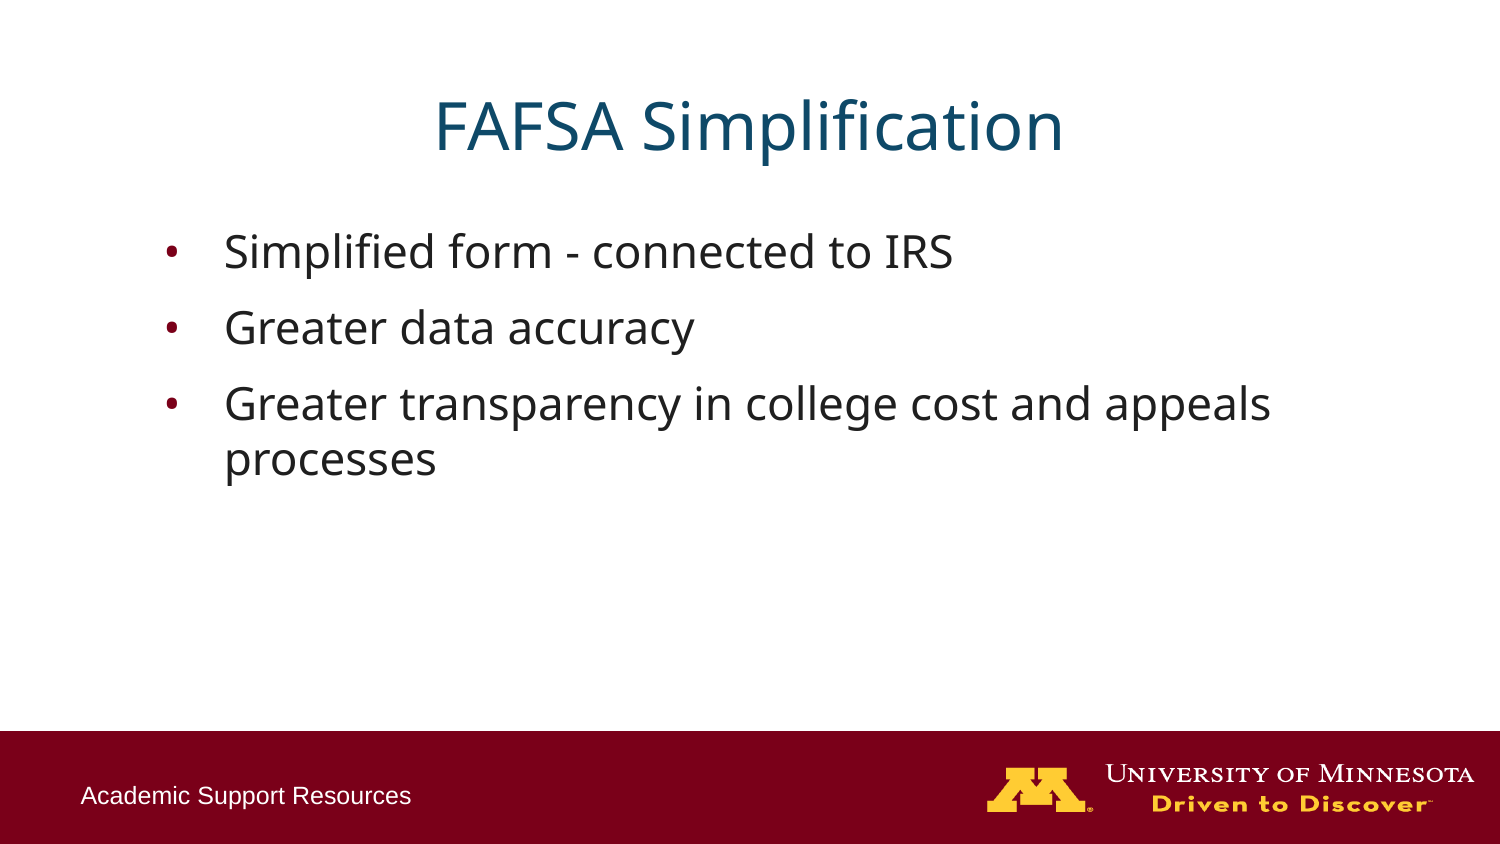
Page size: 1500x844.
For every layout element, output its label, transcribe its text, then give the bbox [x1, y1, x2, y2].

picture [0, 731, 1500, 844]
list Simplified form - connected to IRS Greater data accuracy Greater transparency in college cost and appeals processes [133, 208, 1367, 696]
title FAFSA Simplification [112, 53, 1388, 194]
